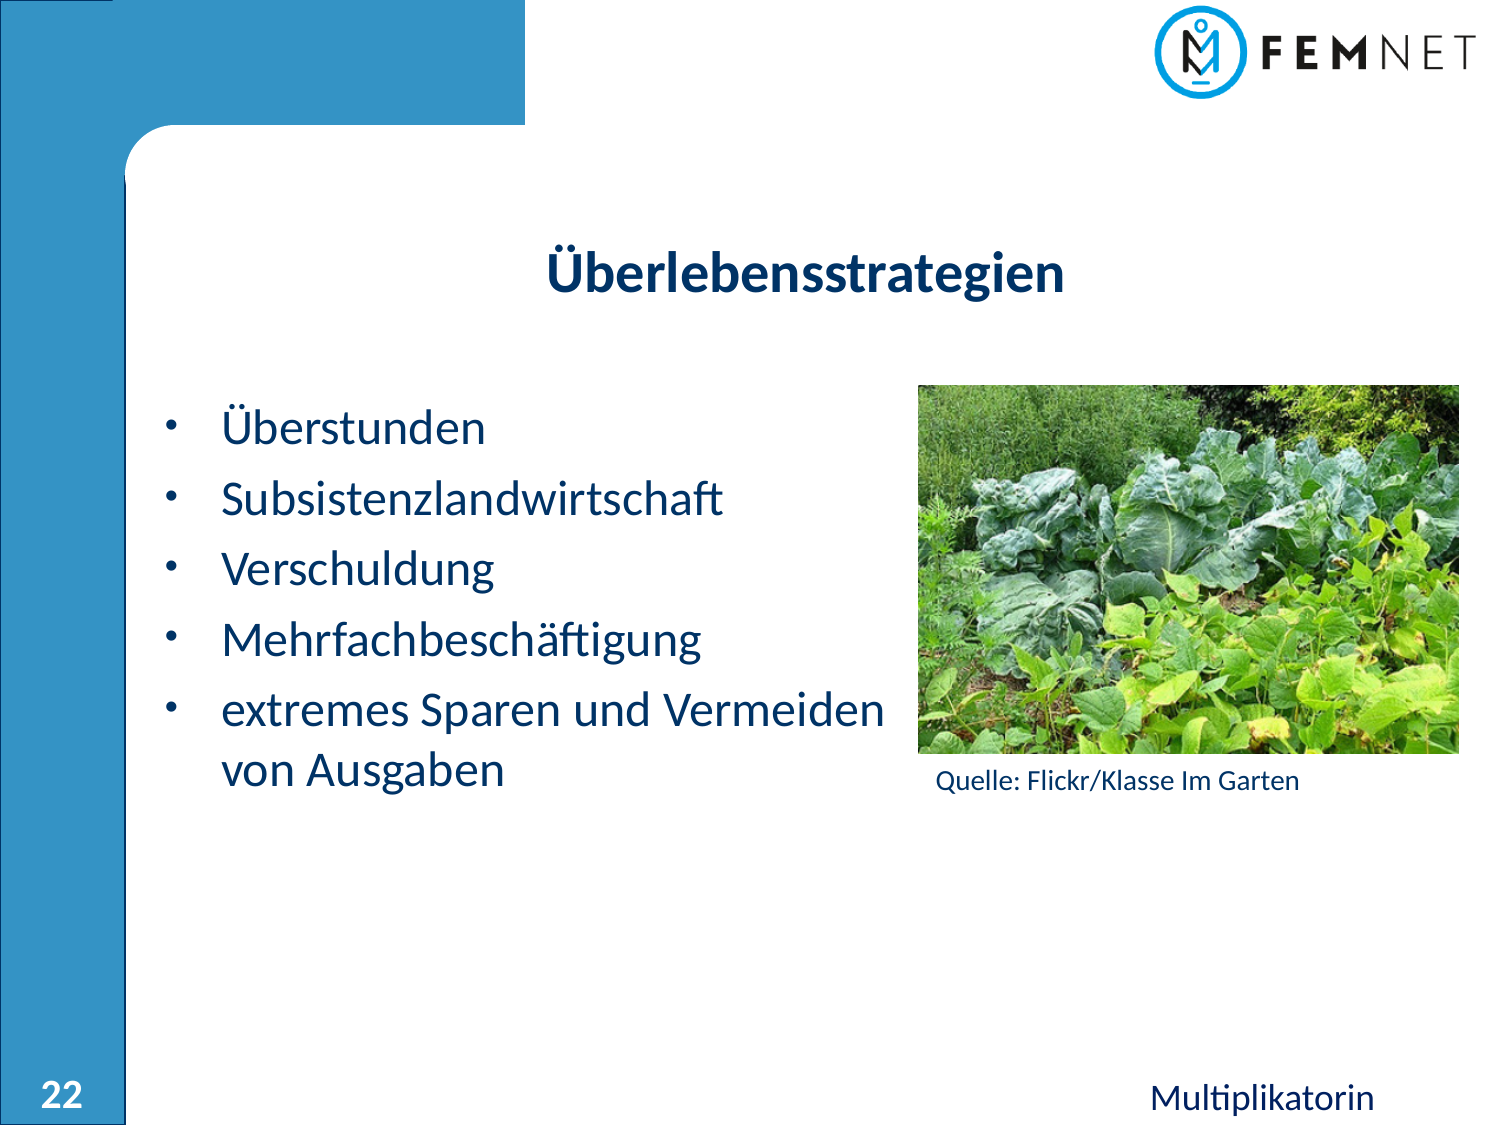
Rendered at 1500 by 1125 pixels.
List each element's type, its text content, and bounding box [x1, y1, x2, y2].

text_box 22 [0, 1059, 124, 1125]
text_box Überlebensstrategien [150, 207, 1463, 313]
text_box Quelle: Flickr/Klasse Im Garten [920, 754, 1316, 804]
text_box Überstunden Subsistenzlandwirtschaft Verschuldung Mehrfachbeschäftigung extremes Sparen und Vermeiden von Ausgaben [150, 387, 1463, 1000]
picture [918, 385, 1459, 754]
picture [1149, 0, 1481, 105]
footer Multiplikatorin [1025, 989, 1500, 1125]
